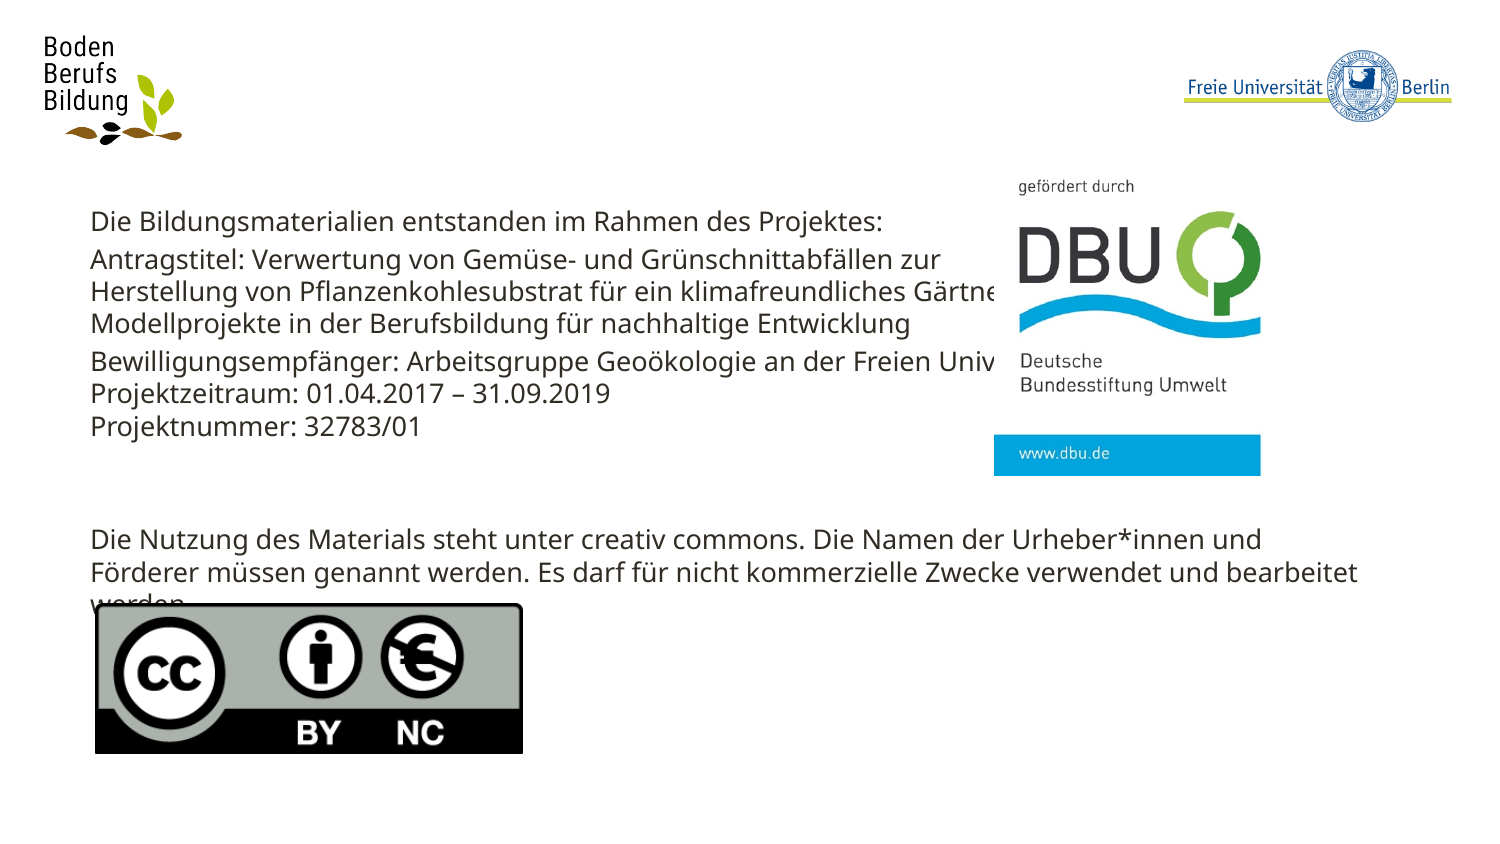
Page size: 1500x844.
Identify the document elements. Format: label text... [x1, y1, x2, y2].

picture [42, 26, 183, 145]
list Die Bildungsmaterialien entstanden im Rahmen des Projektes: Antragstitel: Verwertung von Gemüse- und Grünschnittabfällen zur Herstellung von Pflanzenkohlesubstrat für ein klimafreundliches Gärtnern – Modellprojekte in der Berufsbildung für nachhaltige Entwicklung Bewilligungsempfänger: Arbeitsgruppe Geoökologie an der Freien Universität Berlin Projektzeitraum: 01.04.2017 – 31.09.2019 Projektnummer: 32783/01 Die Nutzung des Materials steht unter creativ commons. Die Namen der Urheber*innen und Förderer müssen genannt werden. Es darf für nicht kommerzielle Zwecke verwendet und bearbeitet werden. [75, 196, 1391, 754]
picture [1183, 49, 1452, 122]
picture [993, 151, 1318, 476]
picture [1093, 448, 1109, 458]
picture [95, 603, 523, 754]
picture [1061, 448, 1067, 458]
picture [1070, 447, 1081, 458]
picture [1020, 451, 1054, 458]
